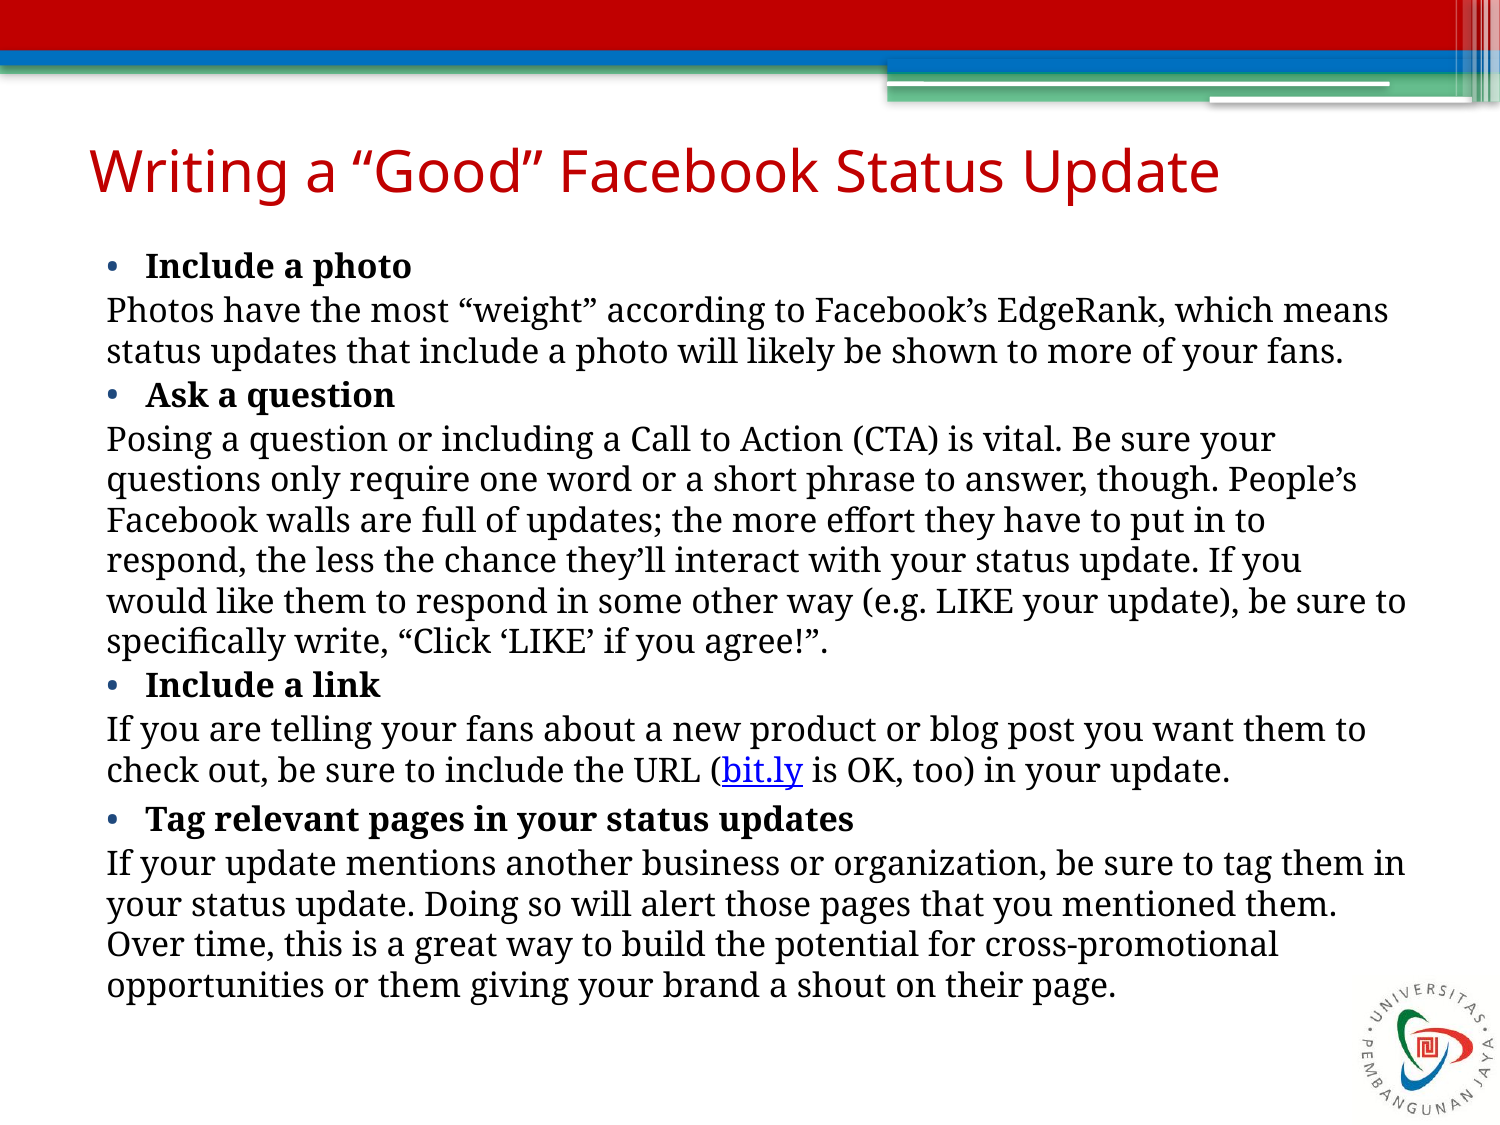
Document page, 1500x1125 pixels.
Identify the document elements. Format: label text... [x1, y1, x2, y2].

picture [1352, 975, 1500, 1125]
list Include a photo Photos have the most “weight” according to Facebook’s EdgeRank, which means status updates that include a photo will likely be shown to more of your fans. Ask a question Posing a question or including a Call to Action (CTA) is vital. Be sure your questions only require one word or a short phrase to answer, though. People’s Facebook walls are full of updates; the more effort they have to put in to respond, the less the chance they’ll interact with your status update. If you would like them to respond in some other way (e.g. LIKE your update), be sure to specifically write, “Click ‘LIKE’ if you agree!”. Include a link If you are telling your fans about a new product or blog post you want them to check out, be sure to include the URL (bit.ly is OK, too) in your update. Tag relevant pages in your status updates If your update mentions another business or organization, be sure to tag them in your status update. Doing so will alert those pages that you mentioned them. Over time, this is a great way to build the potential for cross-promotional opportunities or them giving your brand a shout on their page. [75, 237, 1425, 1029]
title Writing a “Good” Facebook Status Update [75, 99, 1425, 237]
